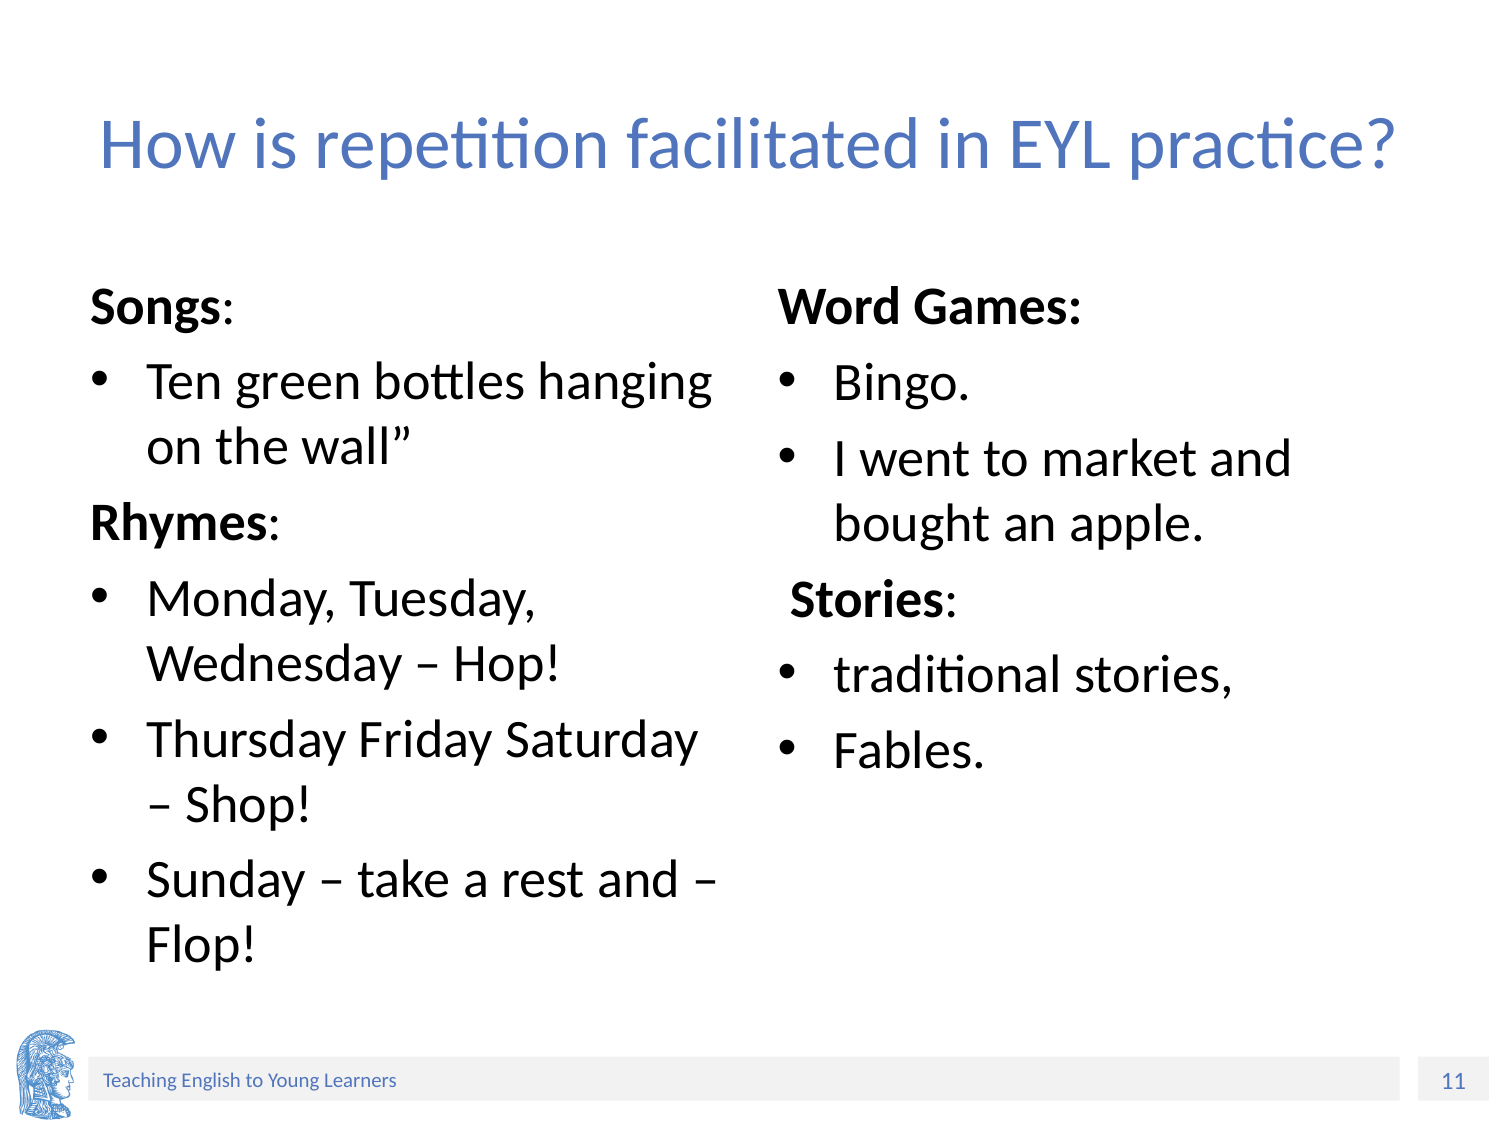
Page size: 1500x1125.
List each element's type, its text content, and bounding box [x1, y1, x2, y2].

title How is repetition facilitated in EYL practice? [75, 45, 1425, 233]
picture [9, 1026, 81, 1120]
list Word Games: Bingo. I went to market and bought an apple. Stories: traditional stories, Fables. [762, 262, 1425, 1005]
list Songs: Ten green bottles hanging on the wall” Rhymes: Monday, Tuesday, Wednesday – Hop! Thursday Friday Saturday – Shop! Sunday – take a rest and – Flop! [75, 262, 738, 1005]
